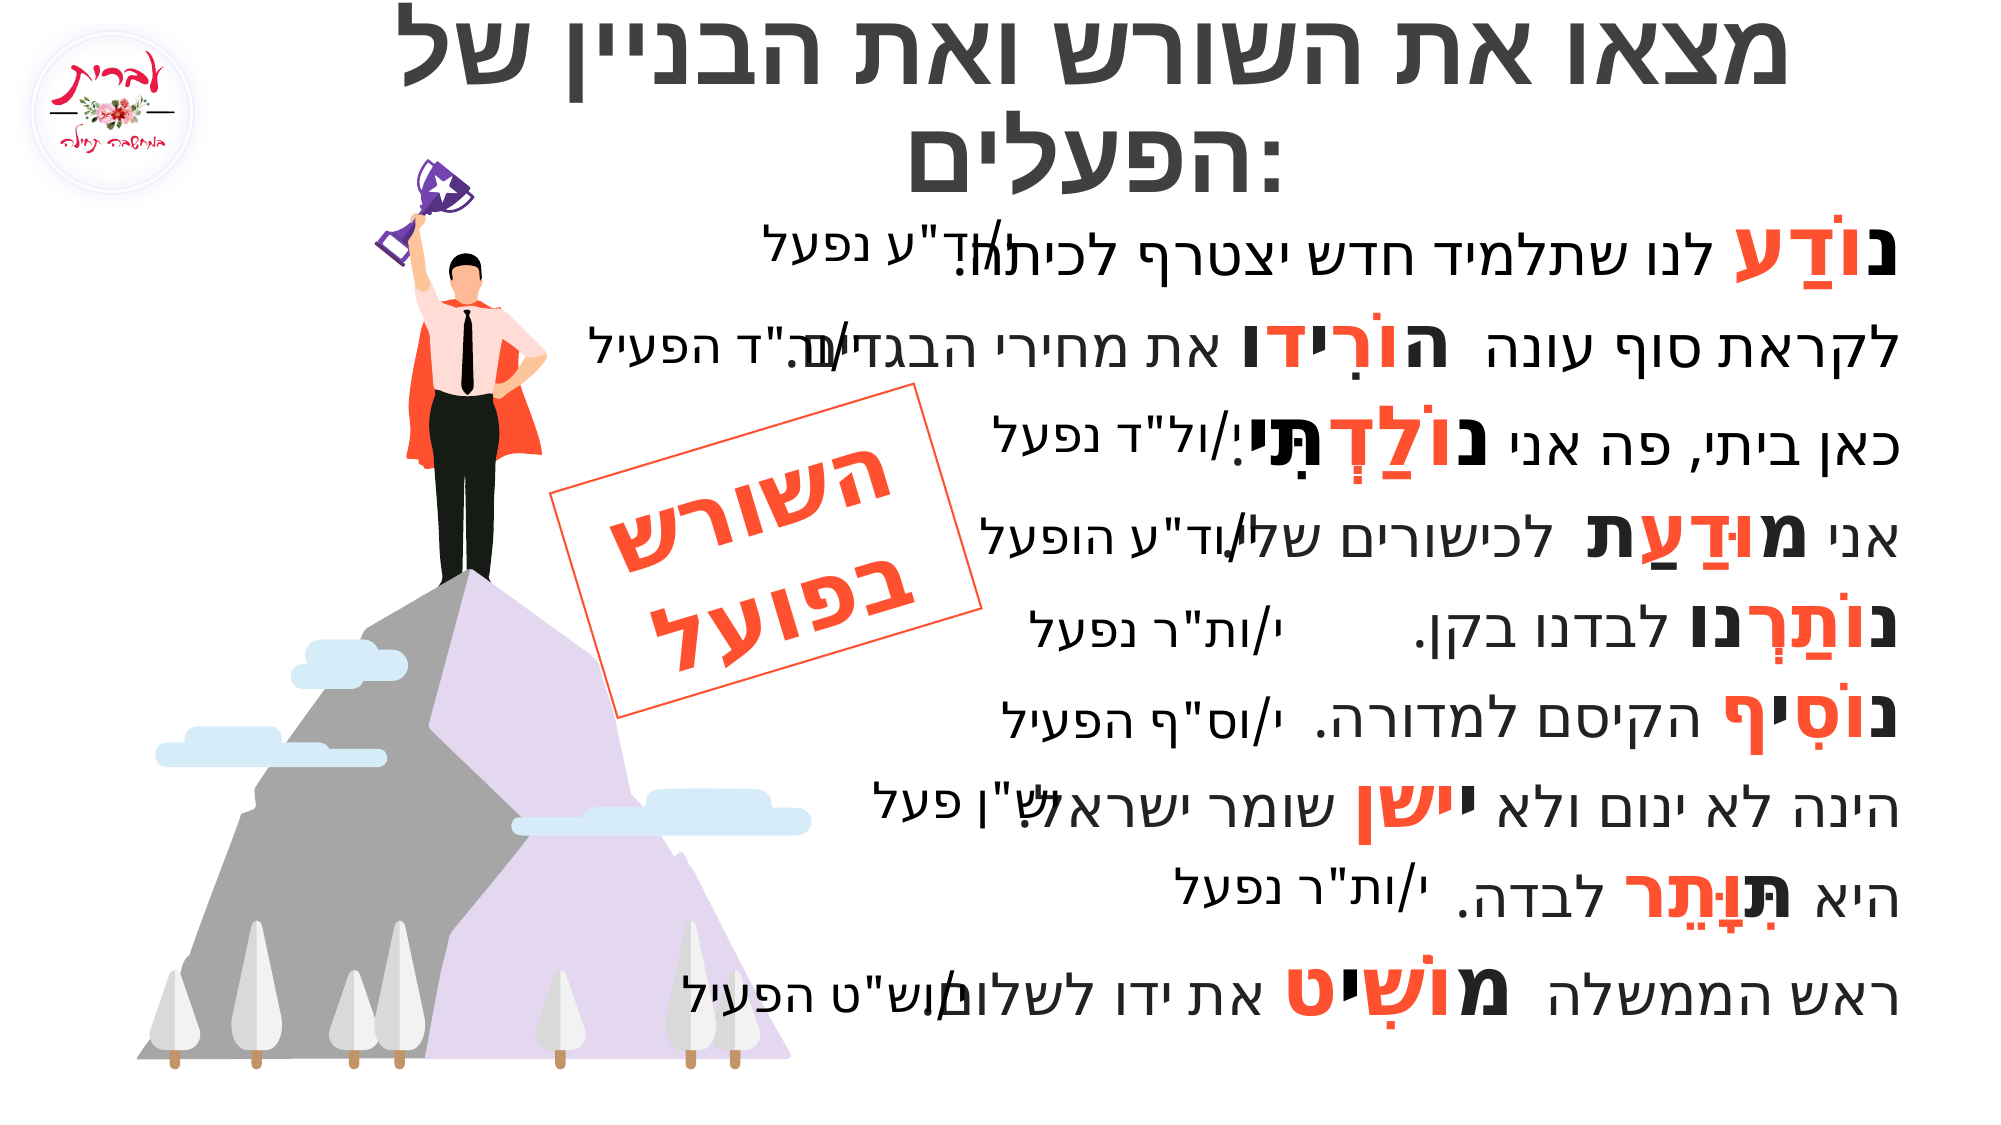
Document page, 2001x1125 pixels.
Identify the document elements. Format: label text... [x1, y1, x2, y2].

text_box השורש בפועל [548, 382, 983, 661]
text_box יש"ן פעל [812, 761, 1076, 836]
text_box י/ול"ד נפעל [934, 395, 1258, 470]
picture [17, 23, 208, 213]
list מצאו את השורש ואת הבניין של הפעלים: [228, 35, 1964, 178]
text_box י/ות"ר נפעל [976, 589, 1300, 665]
text_box י/ור"ד הפעיל [553, 305, 877, 381]
text_box י/וש"ט הפעיל [812, 955, 984, 1031]
text_box נוֹדַע לנו שתלמיד חדש יצטרף לכיתה. לקראת סוף עונה הוֹרִידו את מחירי הבגדים. כאן ביתי, פה אני נוֹלַדְתִּי. אני מוּדַעַת לכישורים שלי. נוֹתַרְנו לבדנו בקן. נוֹסִיף הקיסם למדורה. הינה לא ינום ולא יישן שומר ישראל. היא תִּוָּתֵר לבדה. ראש הממשלה מוֹשִׁיט את ידו לשלום. [688, 184, 1918, 1040]
text_box י/וד"ע הופעל [950, 496, 1274, 572]
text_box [391, 162, 547, 569]
text_box י/וס"ף הפעיל [976, 680, 1300, 756]
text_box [136, 569, 812, 1070]
text_box י/ות"ר נפעל [1121, 846, 1445, 922]
text_box י/וד"ע נפעל [707, 203, 1031, 279]
